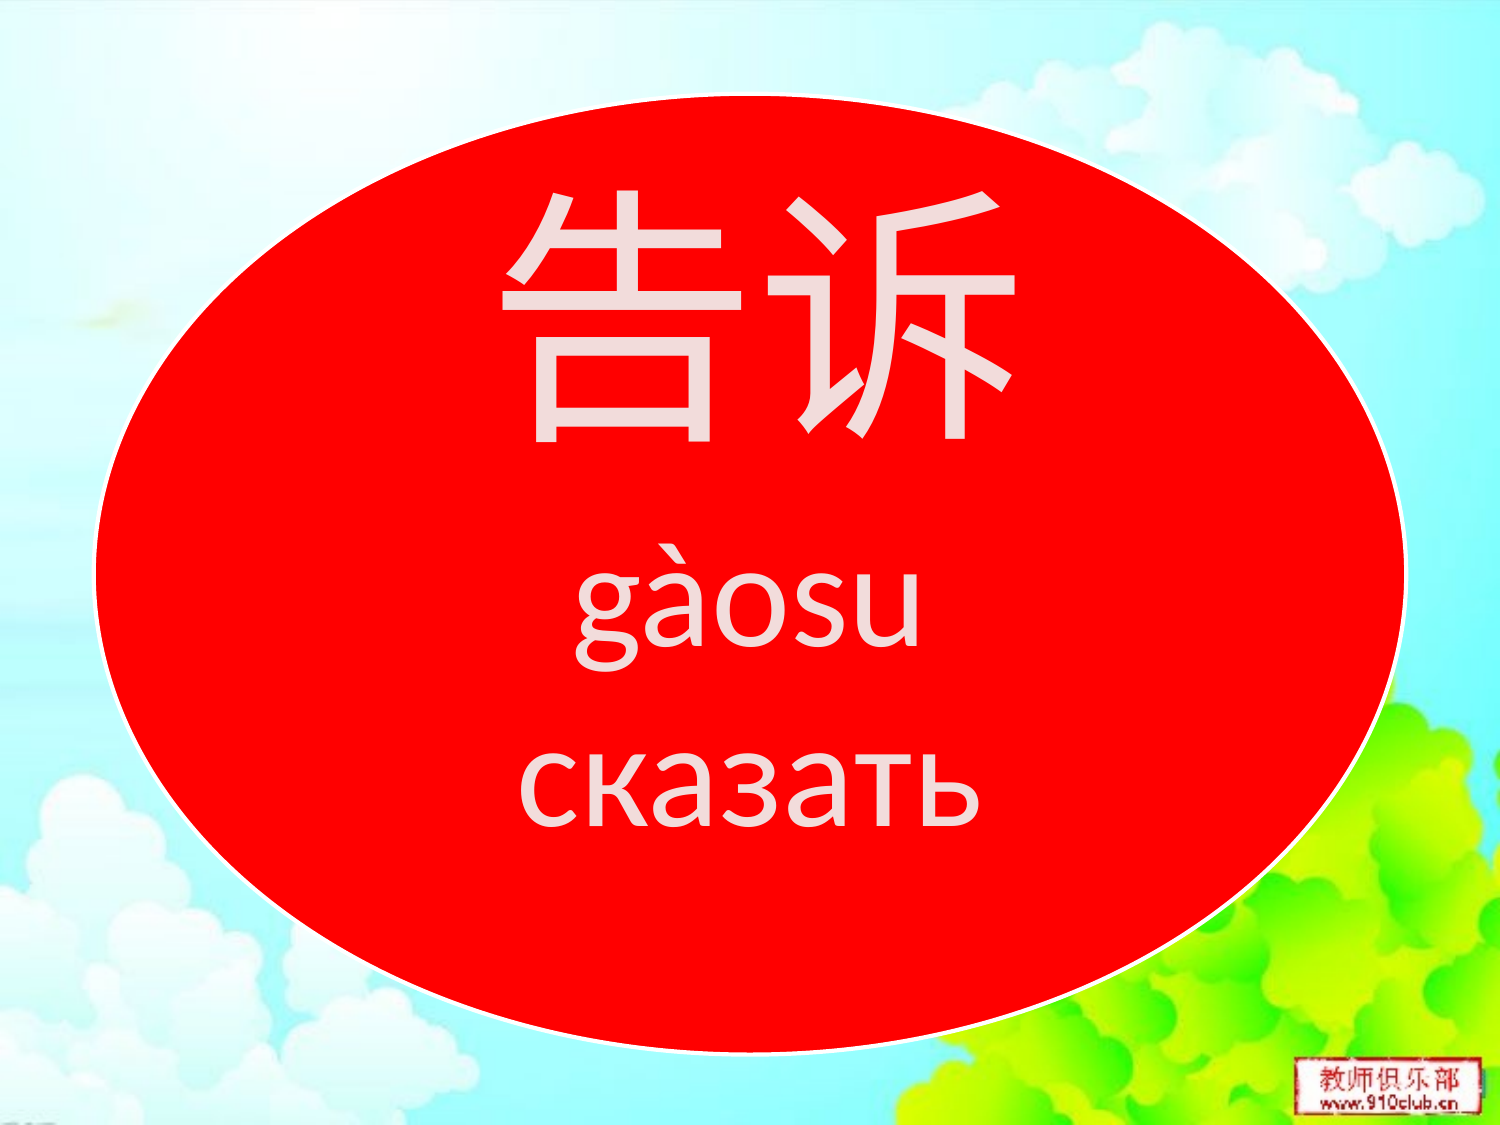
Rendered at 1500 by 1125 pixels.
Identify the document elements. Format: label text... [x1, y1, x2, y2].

text_box gàosu сказать [91, 91, 1409, 1057]
text_box 告诉 [471, 140, 1043, 646]
picture [0, 0, 1500, 1125]
